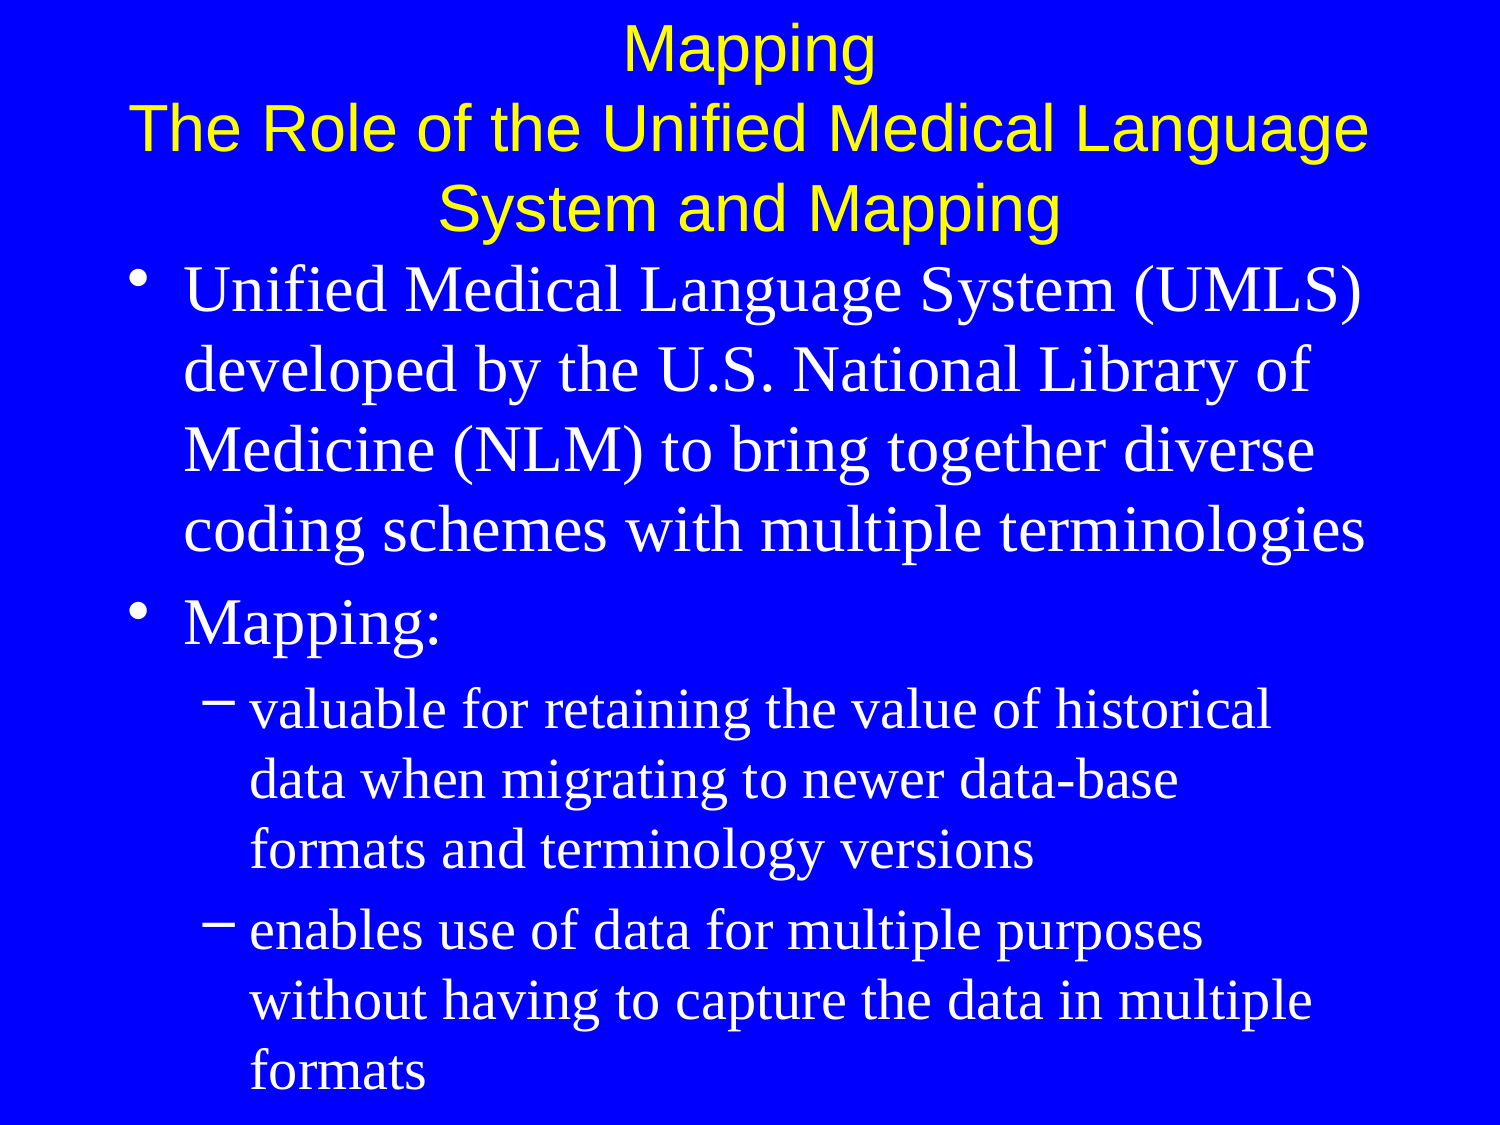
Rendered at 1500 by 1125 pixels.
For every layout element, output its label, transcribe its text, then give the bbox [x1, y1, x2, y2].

text_box Mapping The Role of the Unified Medical Language System and Mapping [0, 12, 1500, 238]
list Unified Medical Language System (UMLS) developed by the U.S. National Library of Medicine (NLM) to bring together diverse coding schemes with multiple terminologies Mapping: valuable for retaining the value of historical data when migrating to newer data-base formats and terminology versions enables use of data for multiple purposes without having to capture the data in multiple formats [112, 238, 1388, 969]
